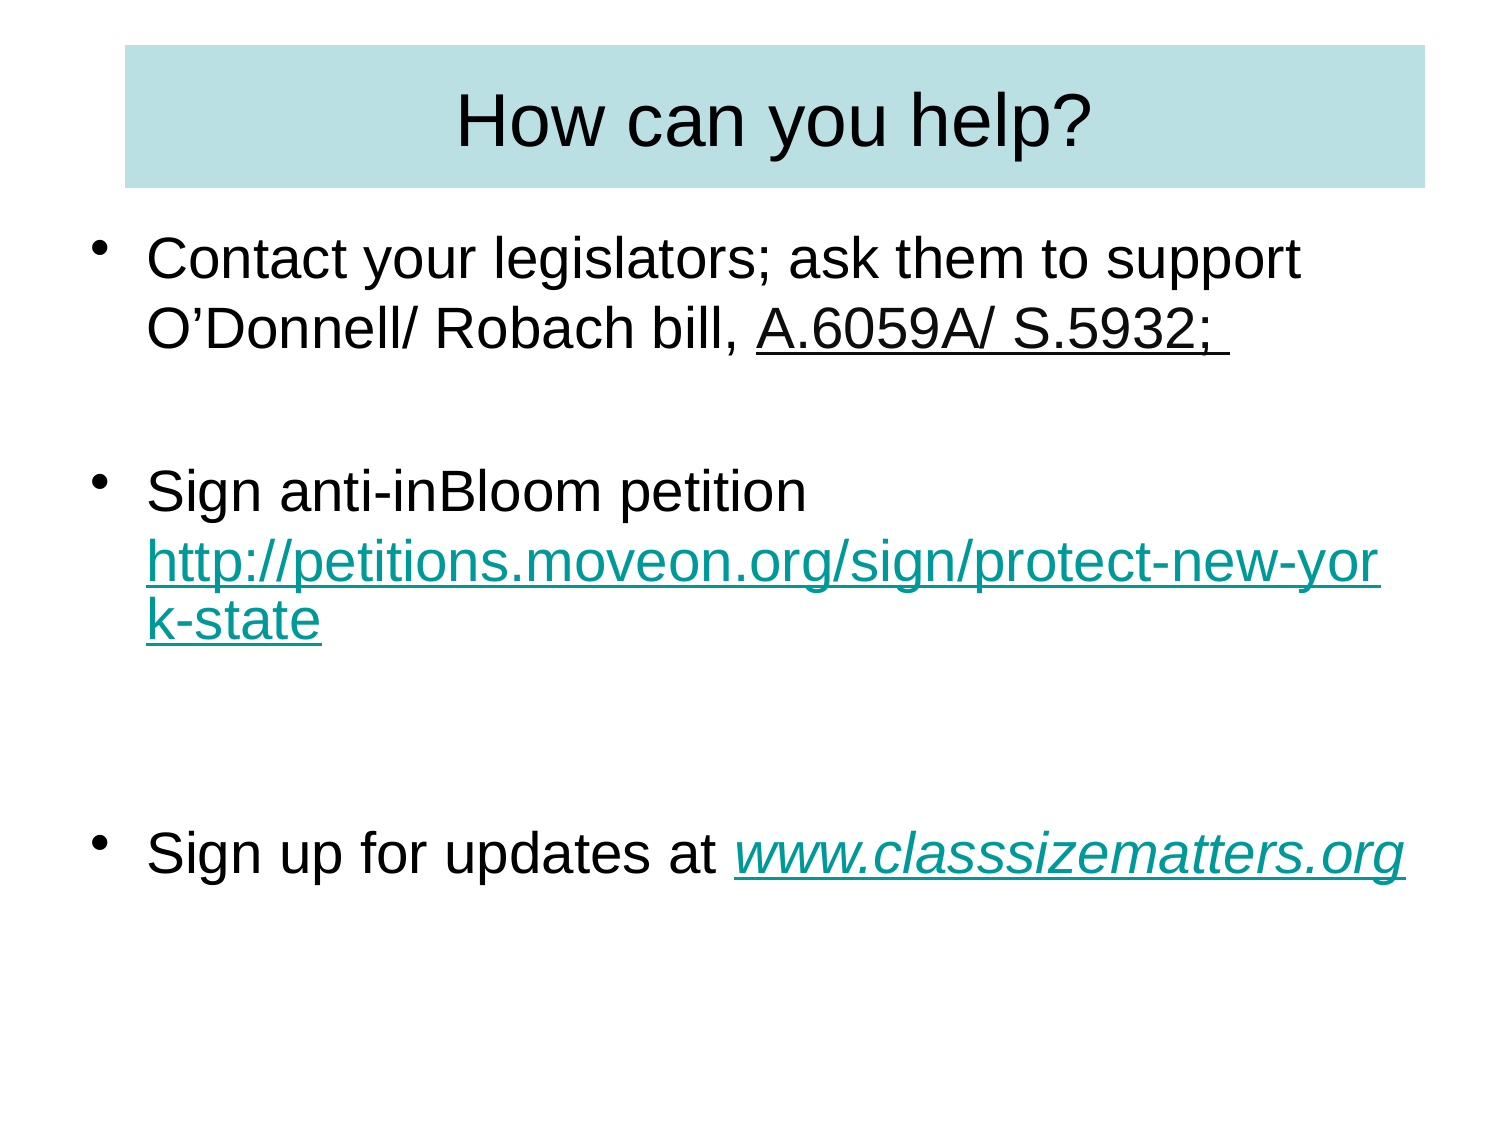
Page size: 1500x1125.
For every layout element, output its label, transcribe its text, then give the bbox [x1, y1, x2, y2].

list Contact your legislators; ask them to support O’Donnell/ Robach bill, A.6059A/ S.5932; Sign anti-inBloom petition http://petitions.moveon.org/sign/protect-new-york-state Sign up for updates at www.classsizematters.org [75, 212, 1425, 1005]
title How can you help? [125, 45, 1425, 188]
